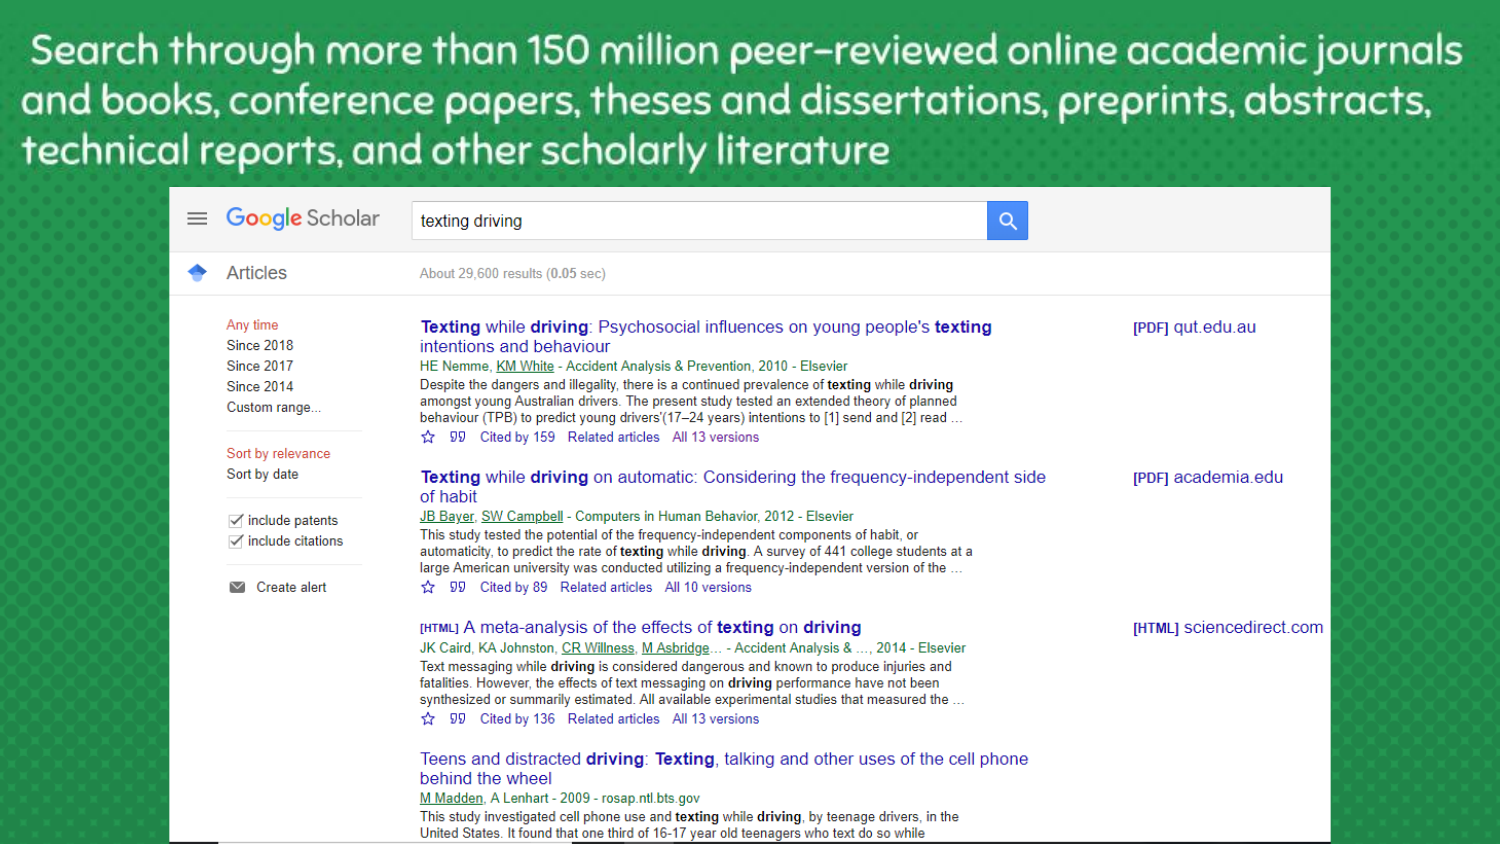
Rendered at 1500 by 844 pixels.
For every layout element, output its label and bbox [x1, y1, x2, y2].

picture [168, 187, 1331, 844]
picture [0, 0, 1500, 175]
